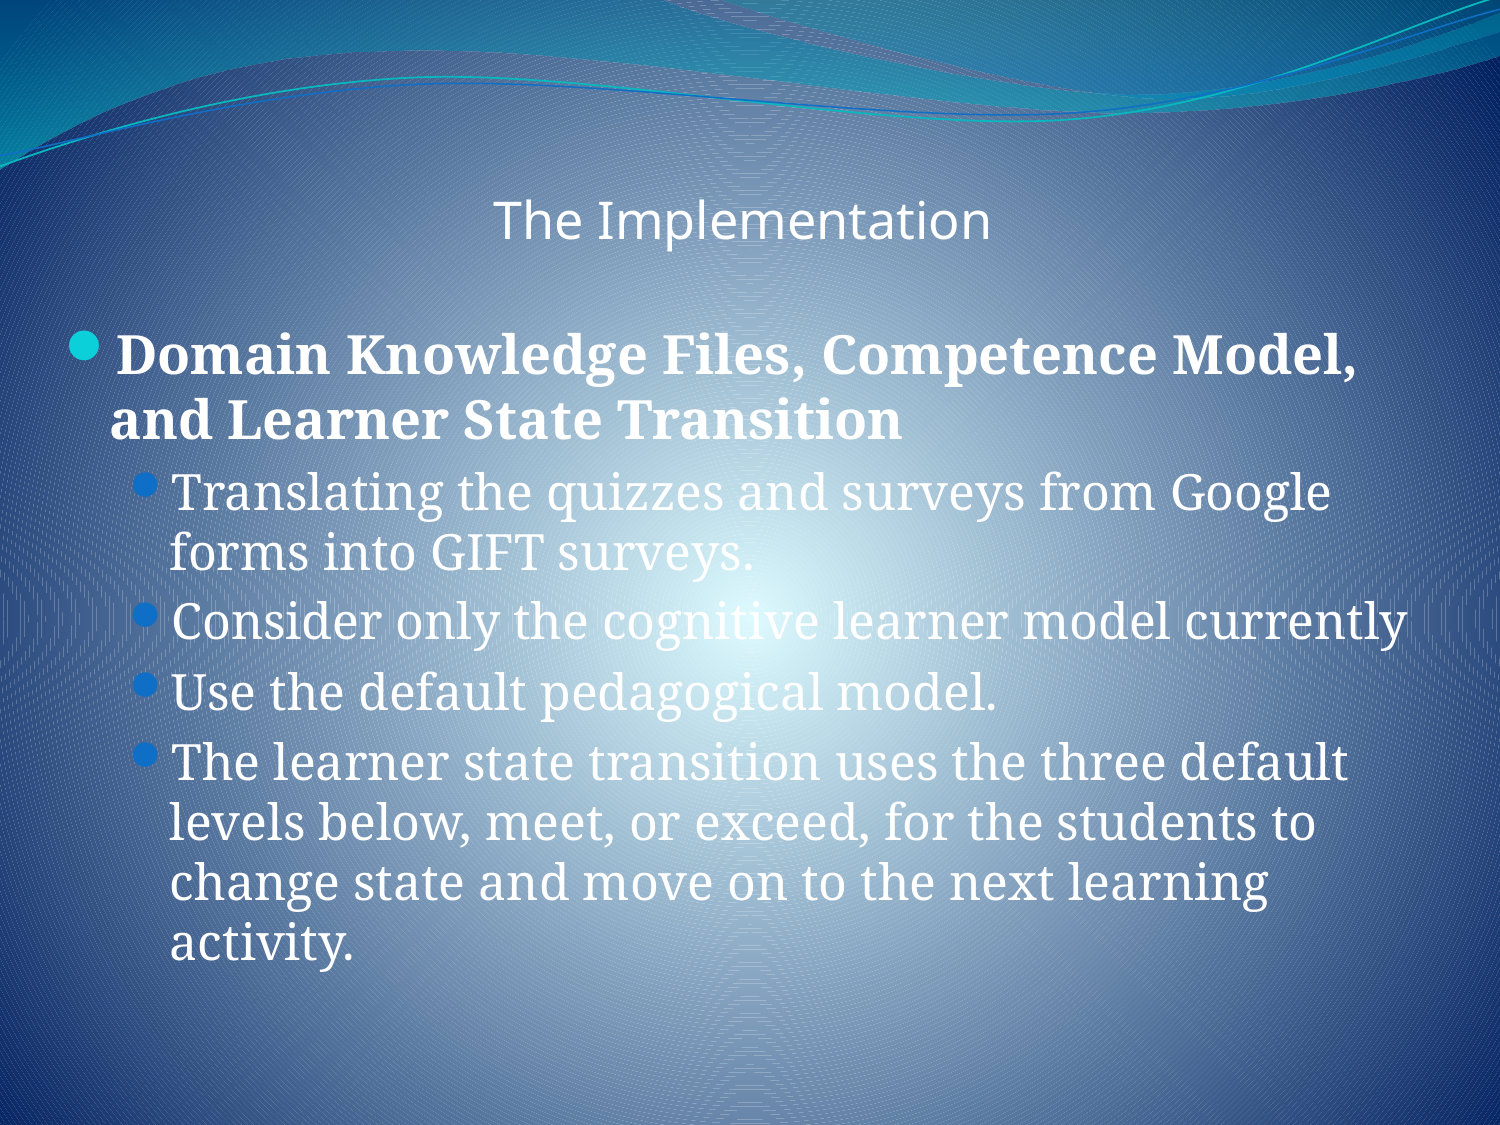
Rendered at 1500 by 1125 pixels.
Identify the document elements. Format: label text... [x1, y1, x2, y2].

list Domain Knowledge Files, Competence Model, and Learner State Transition Translating the quizzes and surveys from Google forms into GIFT surveys. Consider only the cognitive learner model currently Use the default pedagogical model. The learner state transition uses the three default levels below, meet, or exceed, for the students to change state and move on to the next learning activity. [50, 312, 1425, 1025]
title The Implementation [75, 115, 1425, 250]
